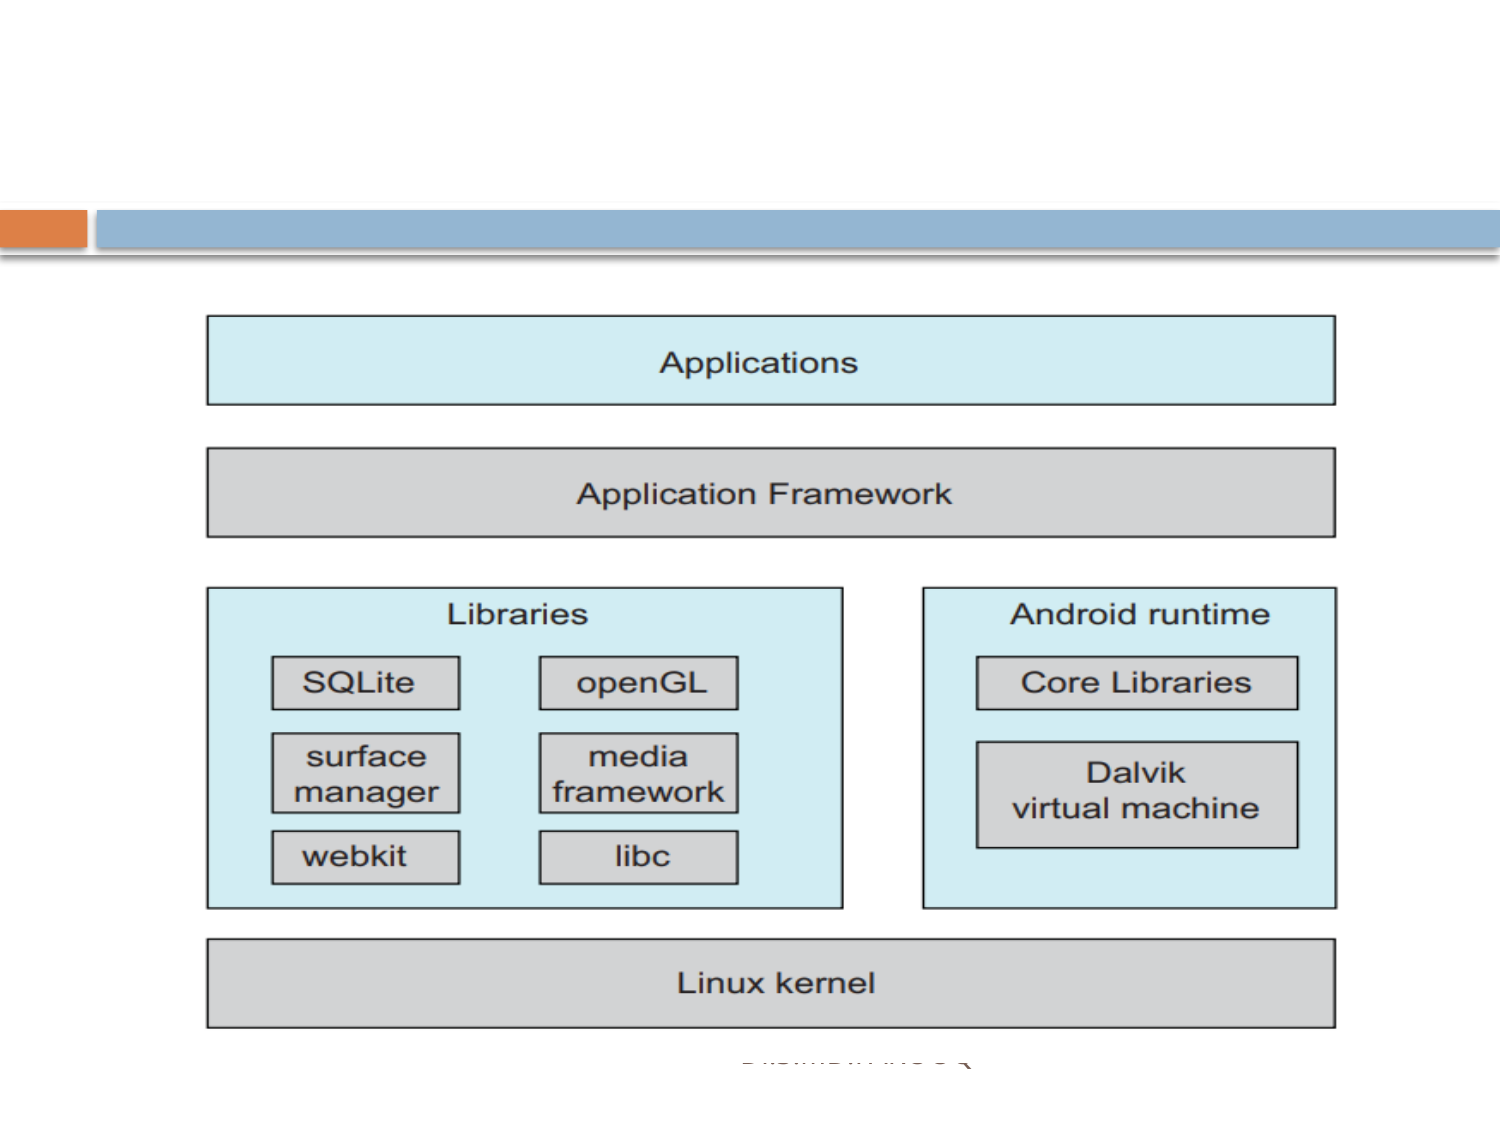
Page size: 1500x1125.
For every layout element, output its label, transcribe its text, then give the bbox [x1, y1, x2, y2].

footer Dr.S.MD.FAROOQ [99, 1024, 990, 1085]
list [124, 287, 1401, 1063]
